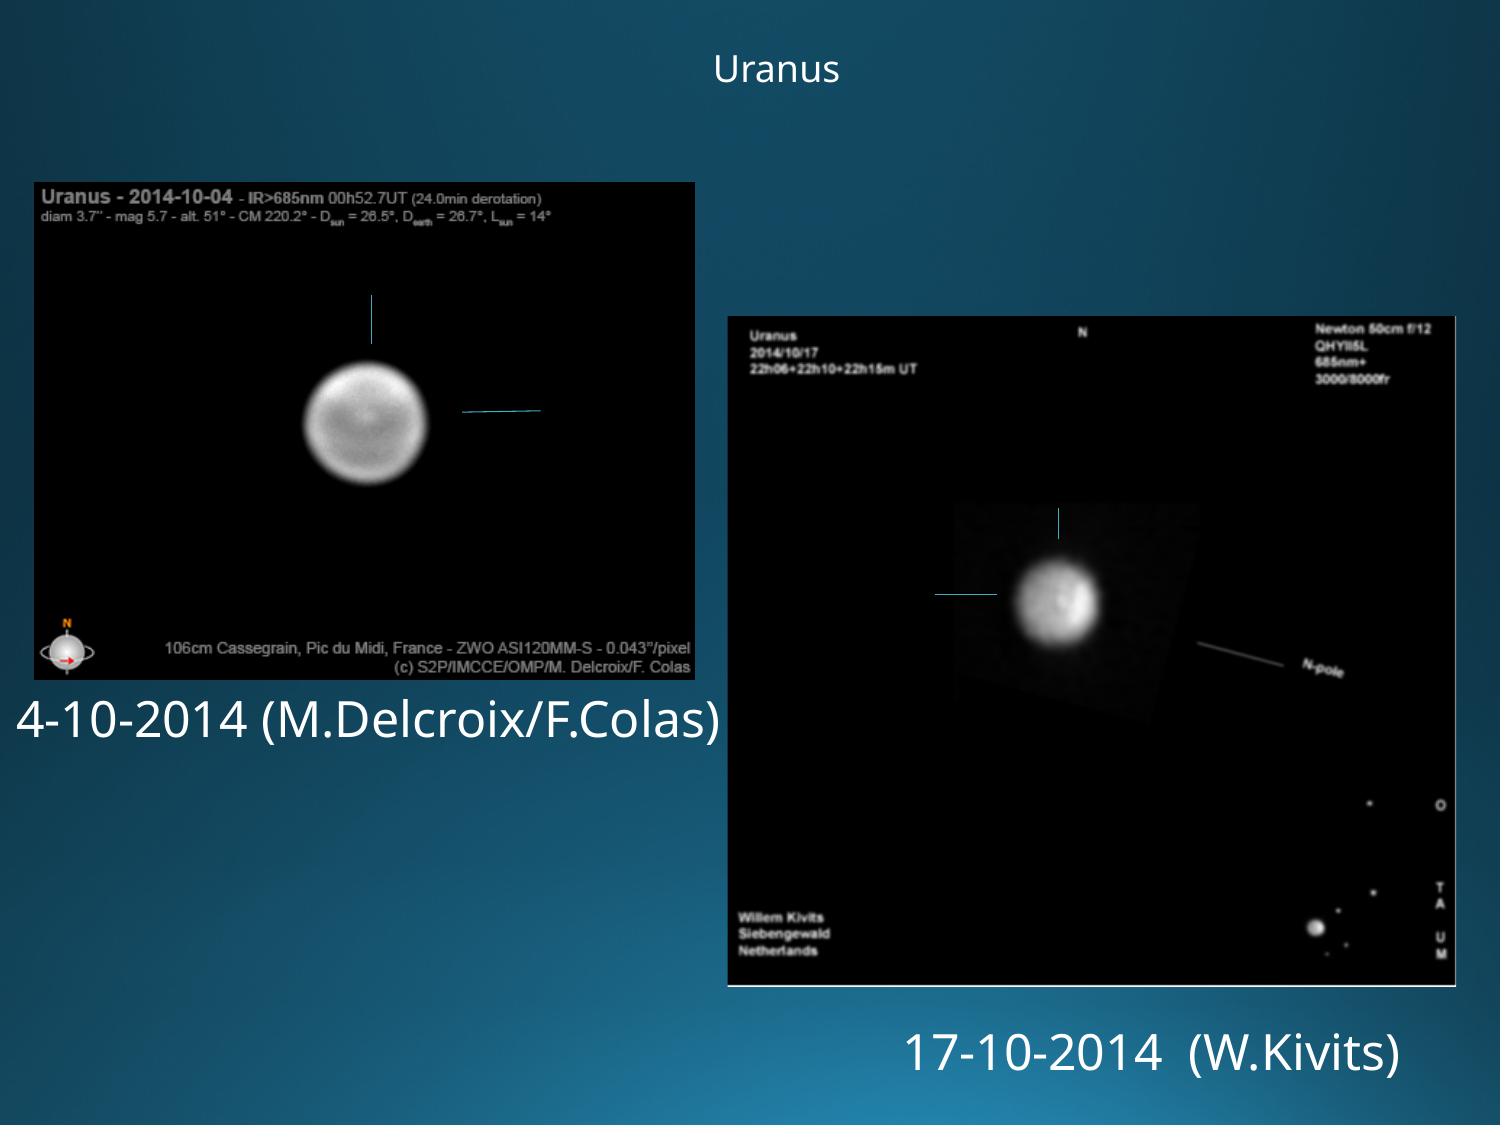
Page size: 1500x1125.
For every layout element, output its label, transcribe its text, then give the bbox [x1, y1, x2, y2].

text_box Uranus [698, 37, 856, 98]
text_box 4-10-2014 (M.Delcroix/F.Colas) [1, 679, 727, 755]
text_box 17-10-2014 (W.Kivits) [887, 1012, 1416, 1088]
picture [0, 0, 1500, 1125]
